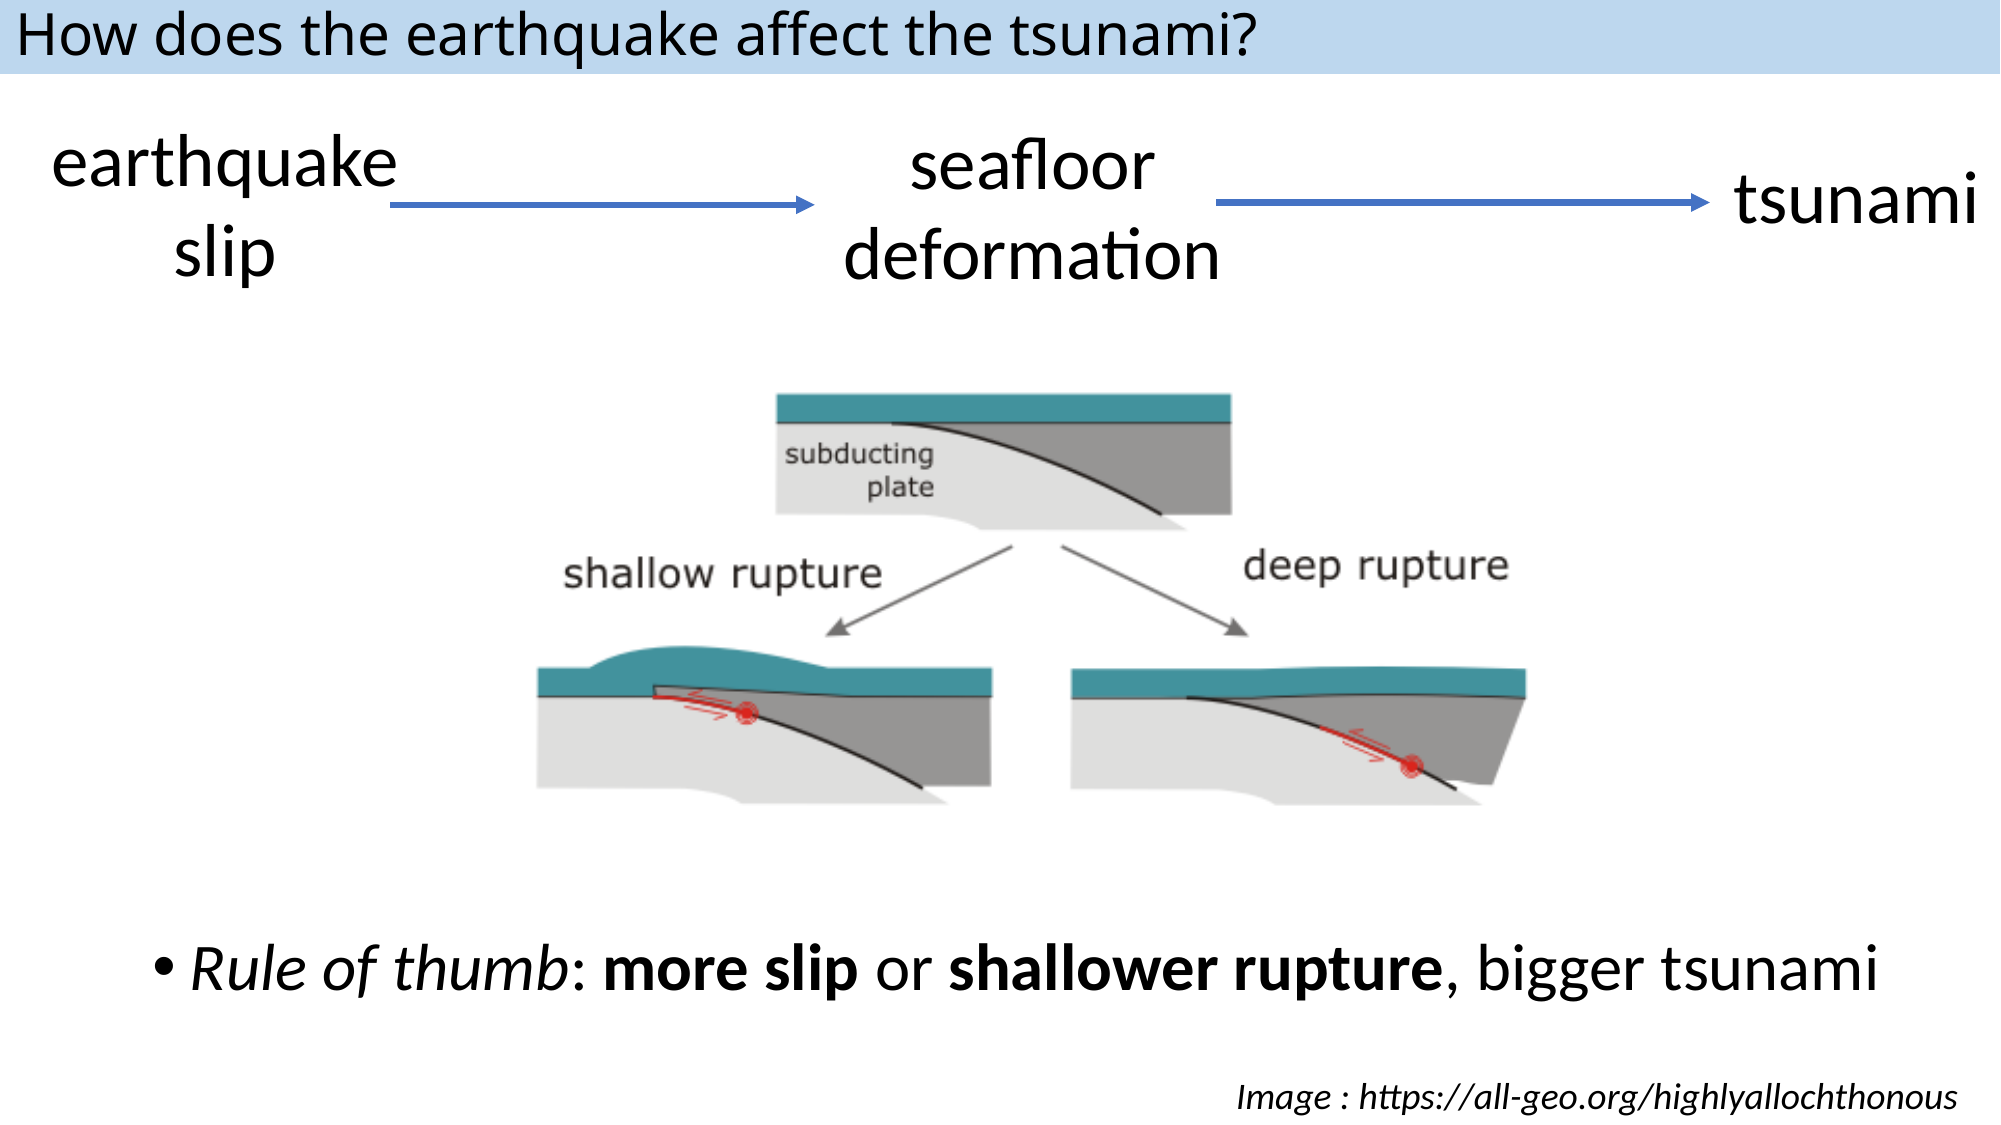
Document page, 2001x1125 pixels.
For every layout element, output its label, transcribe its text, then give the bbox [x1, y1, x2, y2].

text_box Image : https://all-geo.org/highlyallochthonous [1221, 1064, 1974, 1125]
text_box tsunami [1718, 141, 1995, 247]
title How does the earthquake affect the tsunami? [0, 0, 2000, 74]
text_box seafloor deformation [771, 107, 1295, 302]
list Rule of thumb: more slip or shallower rupture, bigger tsunami [137, 126, 1923, 1125]
text_box earthquake slip [22, 103, 428, 299]
picture [514, 358, 1553, 835]
